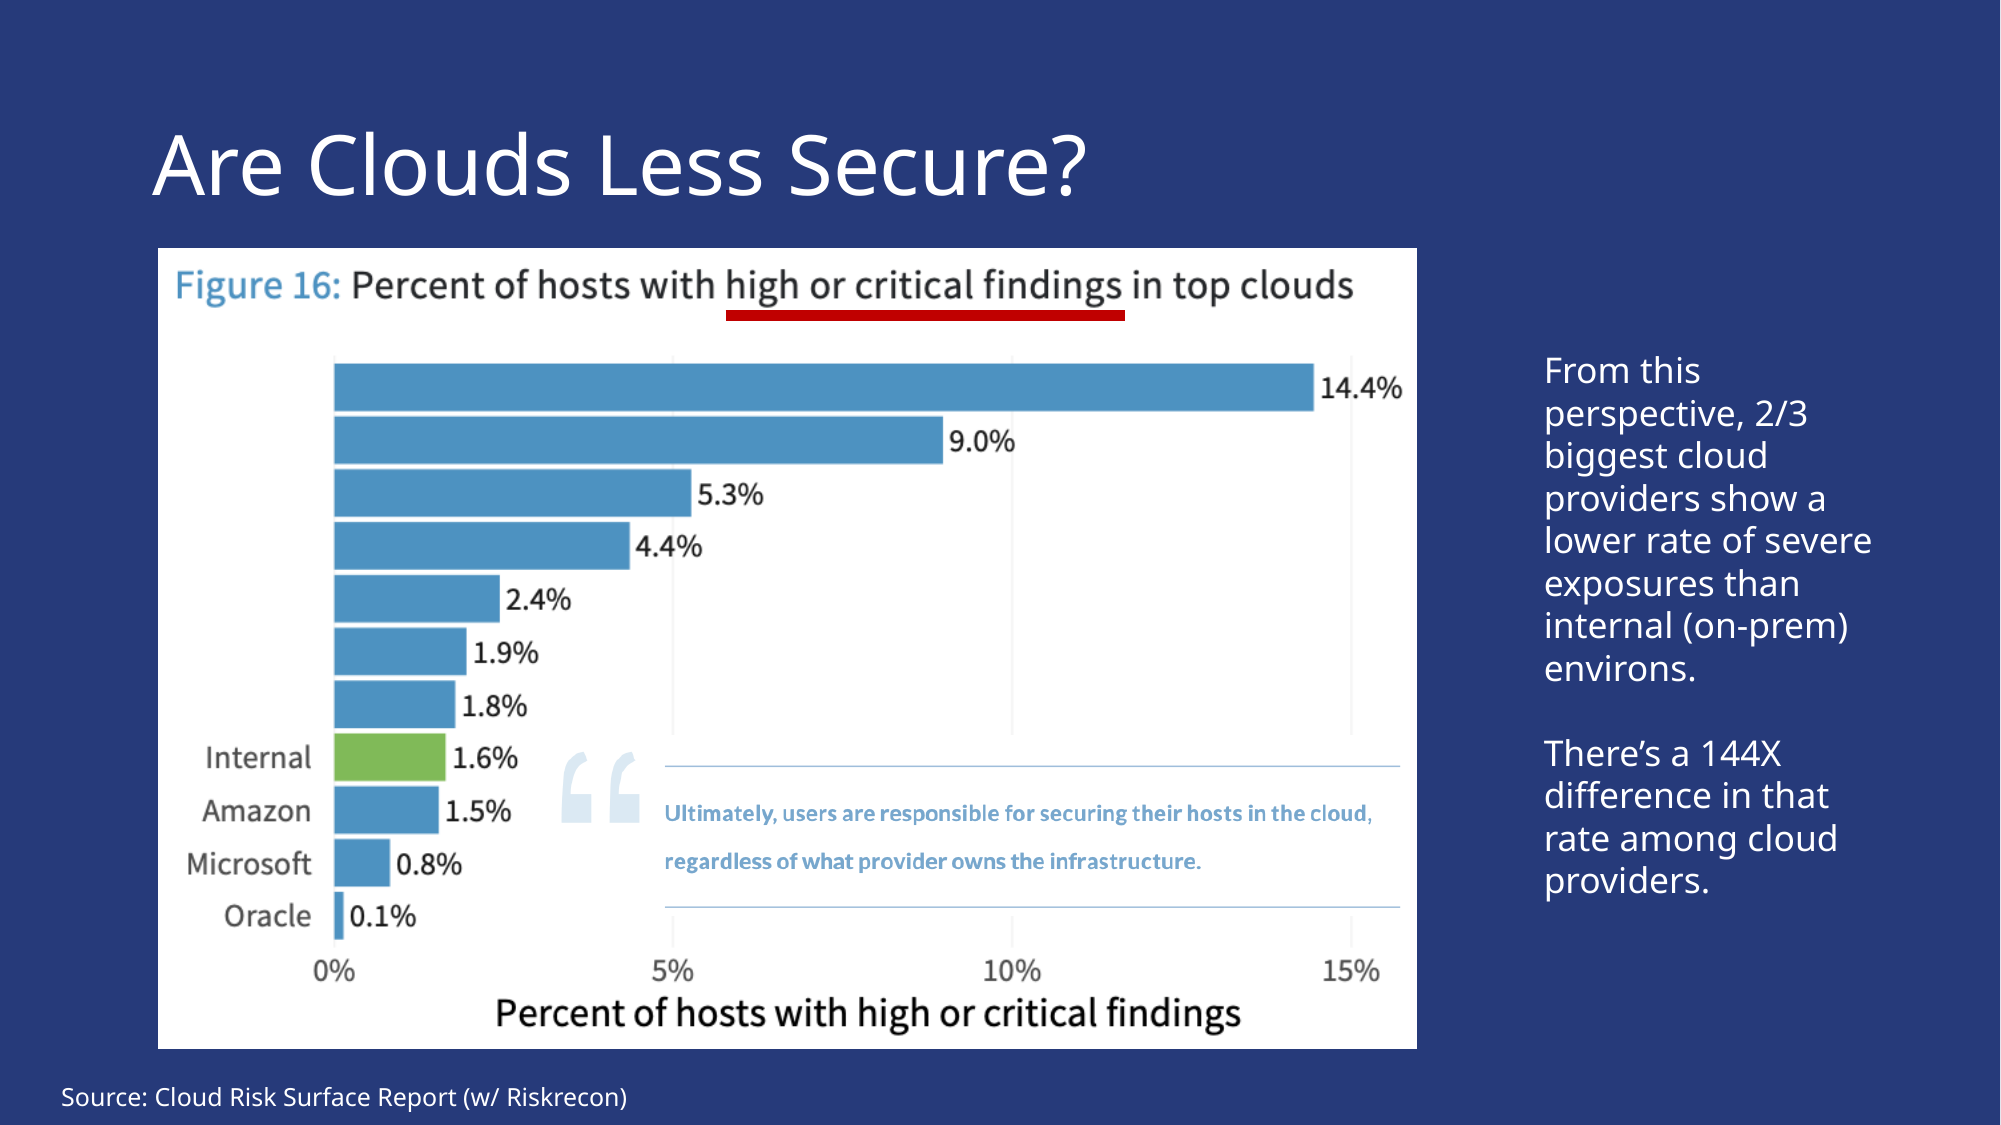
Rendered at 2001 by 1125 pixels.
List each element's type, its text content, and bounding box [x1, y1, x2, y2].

text_box Source: Cloud Risk Surface Report (w/ Riskrecon) [46, 1073, 980, 1119]
title Are Clouds Less Secure? [137, 59, 1863, 278]
text_box From this perspective, 2/3 biggest cloud providers show a lower rate of severe exposures than internal (on-prem) environs. There’s a 144X difference in that rate among cloud providers. [1528, 340, 1917, 909]
picture [0, 0, 2001, 1125]
text_box [1292, 938, 2000, 1120]
